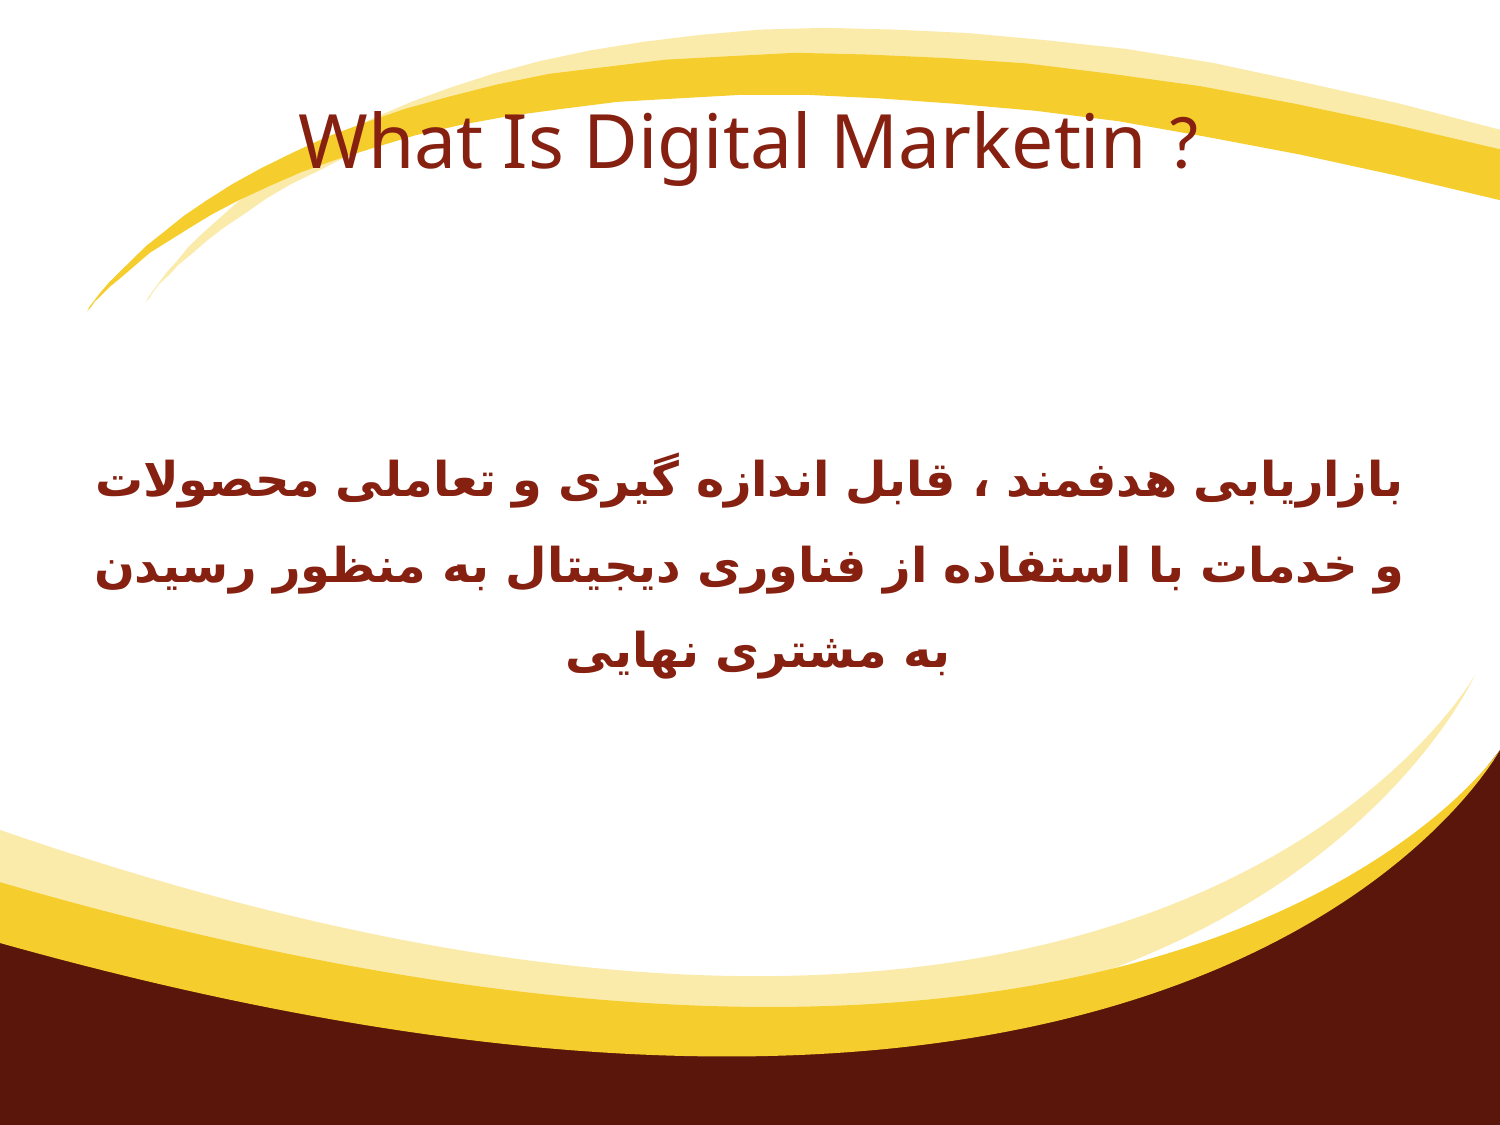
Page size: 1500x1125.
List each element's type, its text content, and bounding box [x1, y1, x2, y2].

title What Is Digital Marketin ? [75, 45, 1425, 233]
list بازاریابی هدفمند ، قابل اندازه گیری و تعاملی محصولات و خدمات با استفاده از فناوری دیجیتال به منظور رسیدن به مشتری نهایی [75, 412, 1425, 688]
